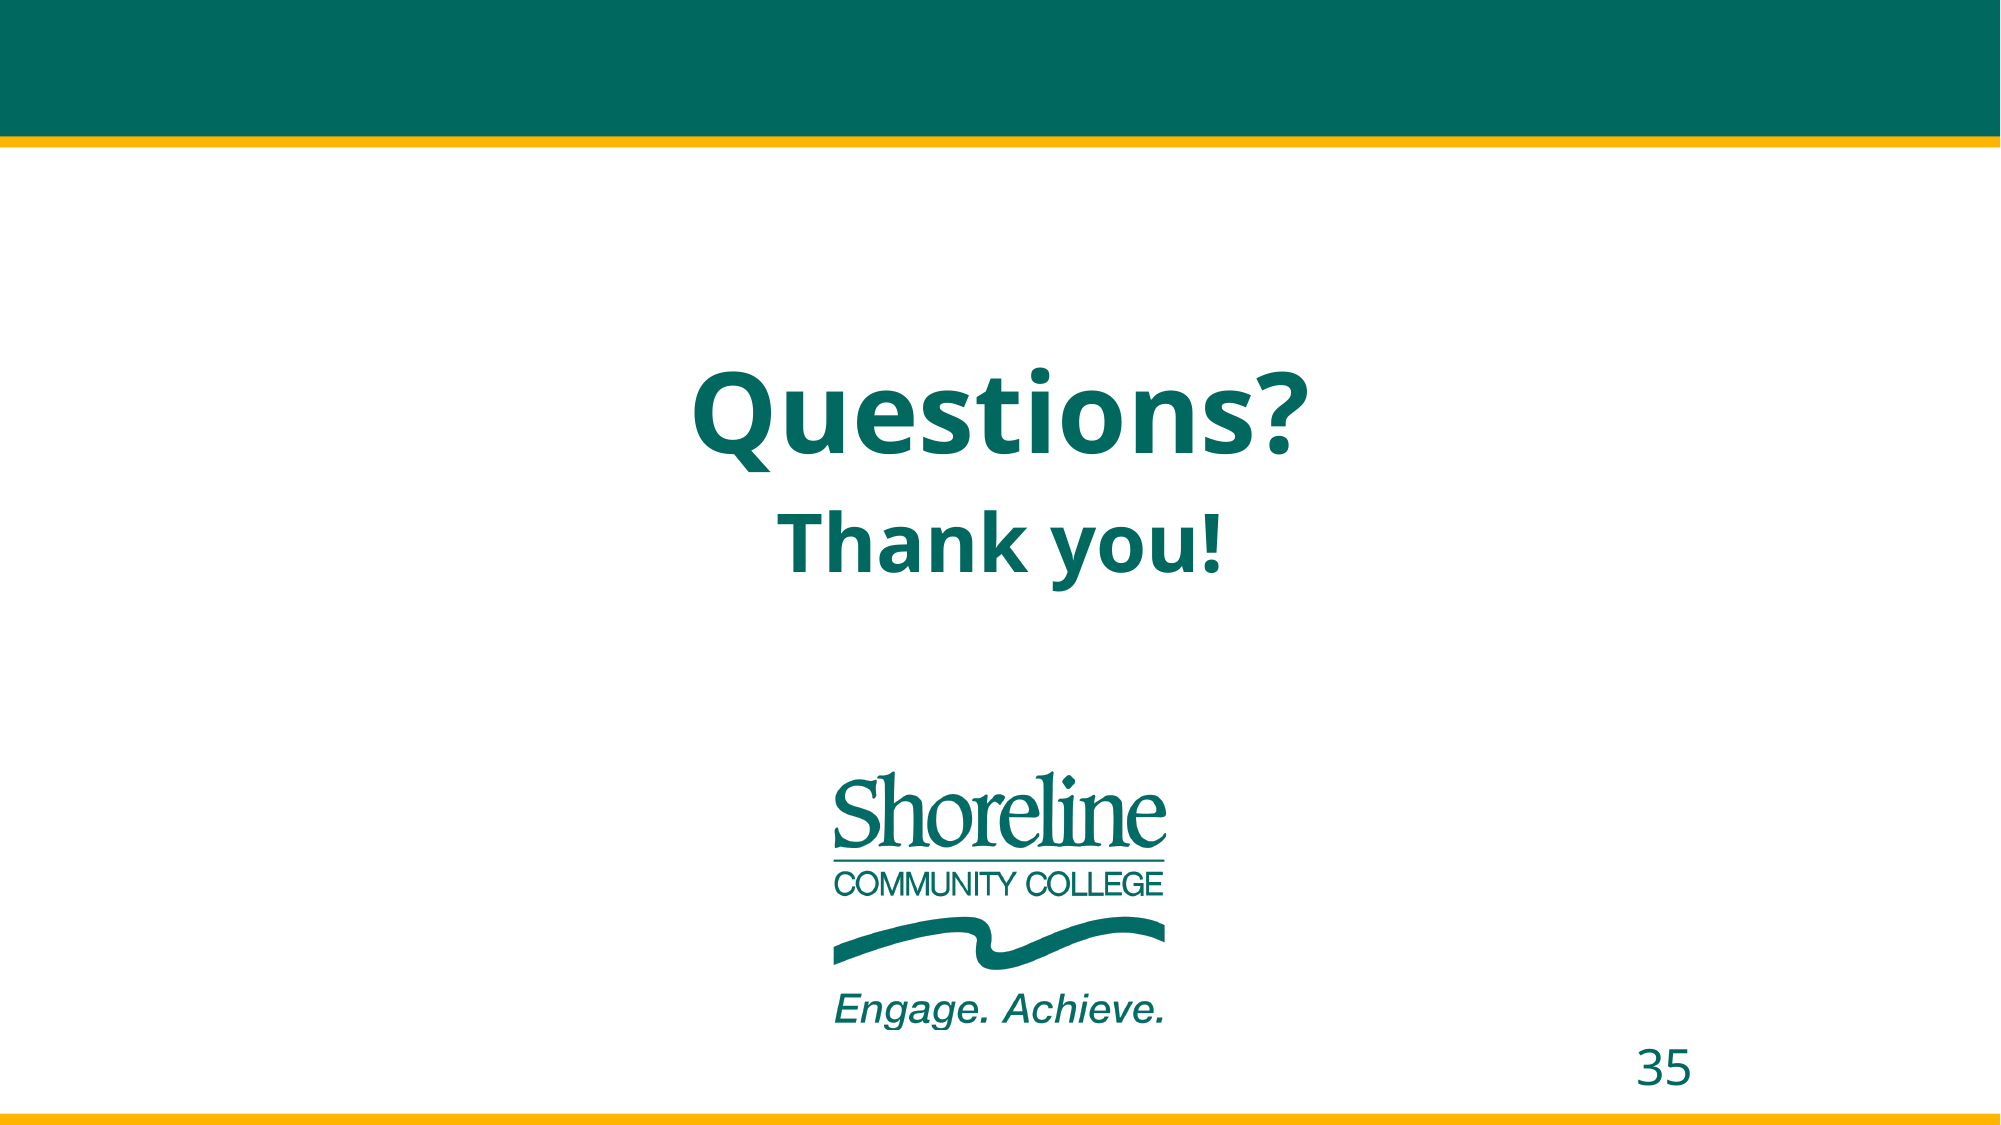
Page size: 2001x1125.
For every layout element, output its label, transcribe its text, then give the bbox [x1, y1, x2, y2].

subtitle Thank you! [0, 483, 2000, 619]
picture [0, 0, 2001, 1125]
slide_number 35 [1431, 1039, 1898, 1100]
title Questions? [0, 307, 2000, 483]
